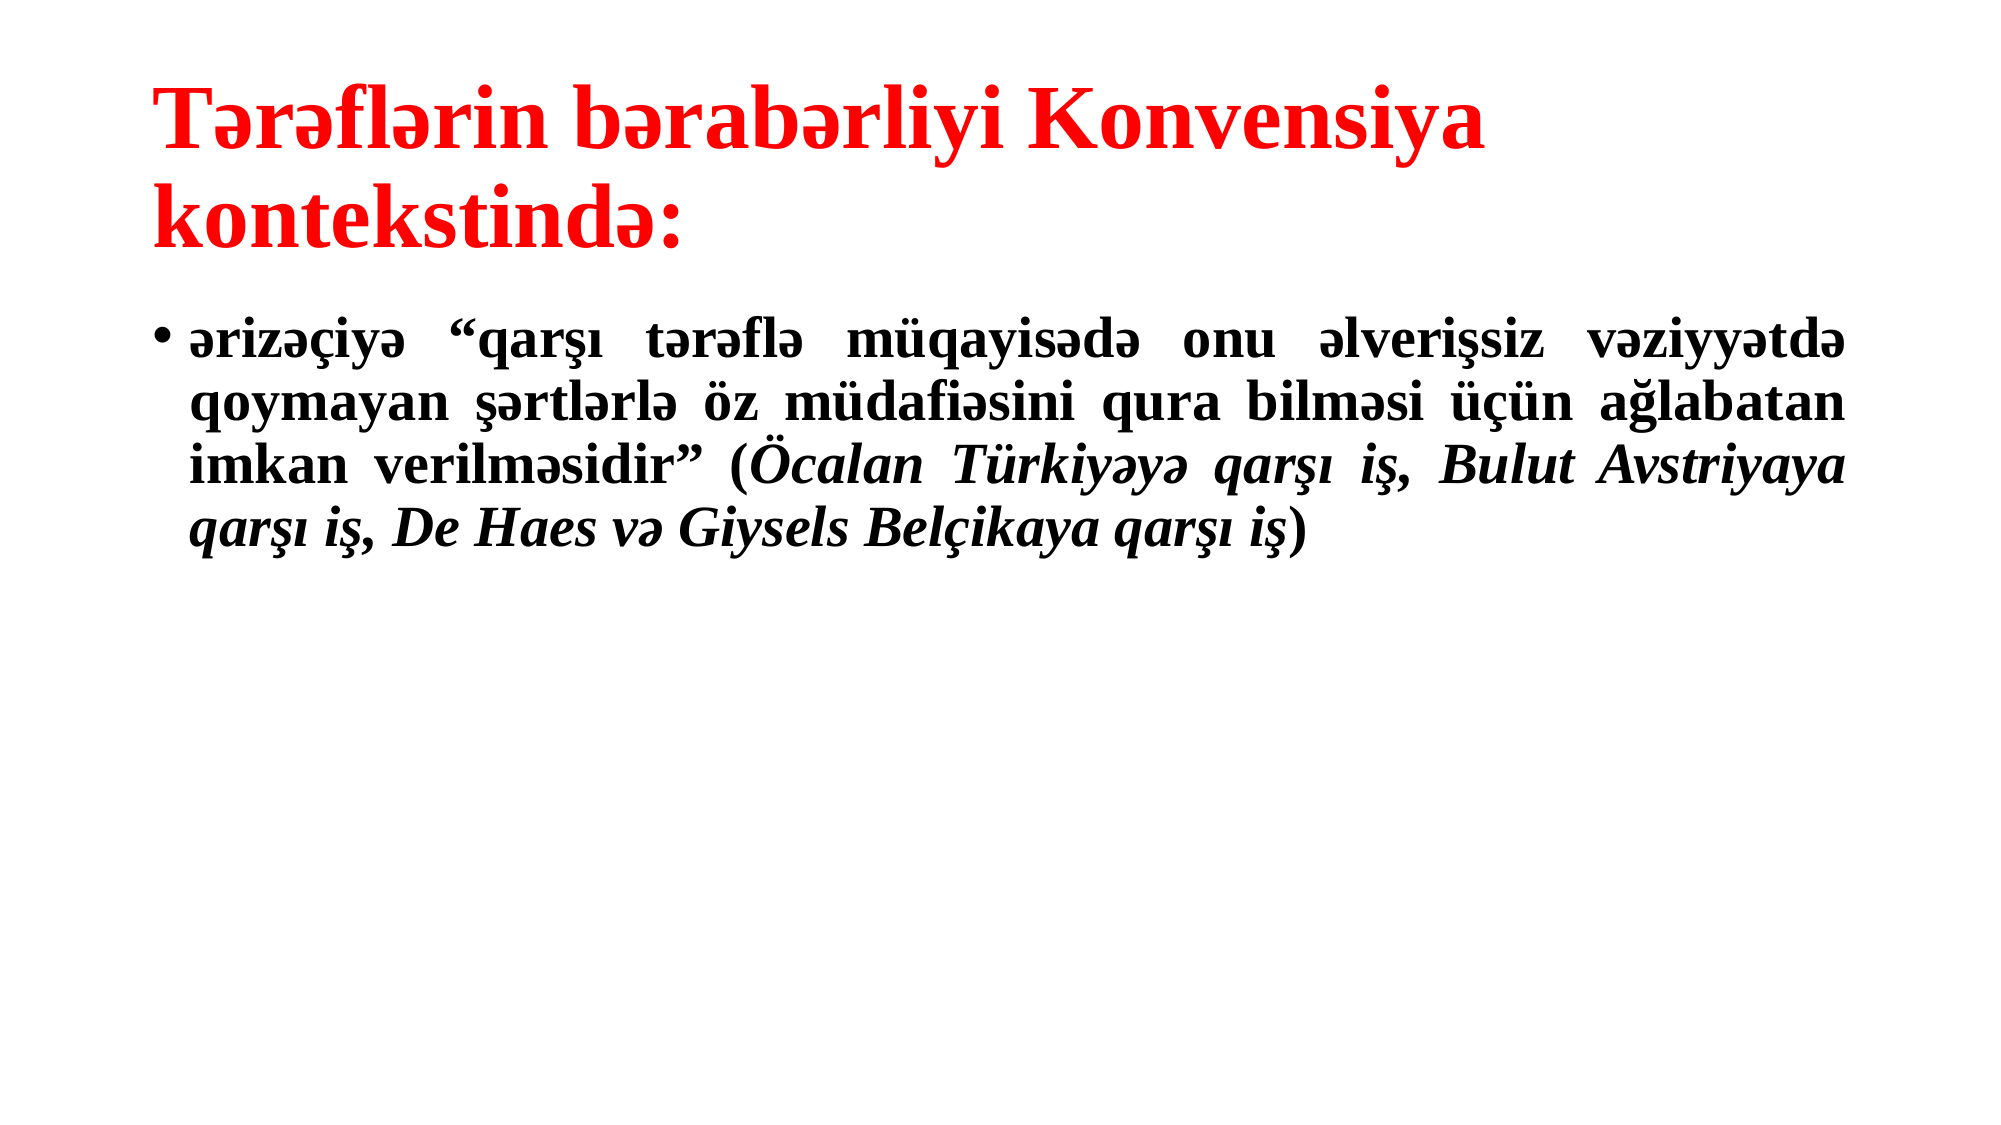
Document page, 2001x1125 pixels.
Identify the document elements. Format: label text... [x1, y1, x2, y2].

title Tərəflərin bərabərliyi Konvensiya kontekstində: [137, 59, 1863, 278]
list ərizəçiyə “qarşı tərəflə müqayisədə onu əlverişsiz vəziyyətdə qoymayan şərtlərlə öz müdafiəsini qura bilməsi üçün ağlabatan imkan verilməsidir” (Öcalan Türkiyəyə qarşı iş, Bulut Avstriyaya qarşı iş, De Haes və Giysels Belçikaya qarşı iş) [137, 299, 1863, 1014]
